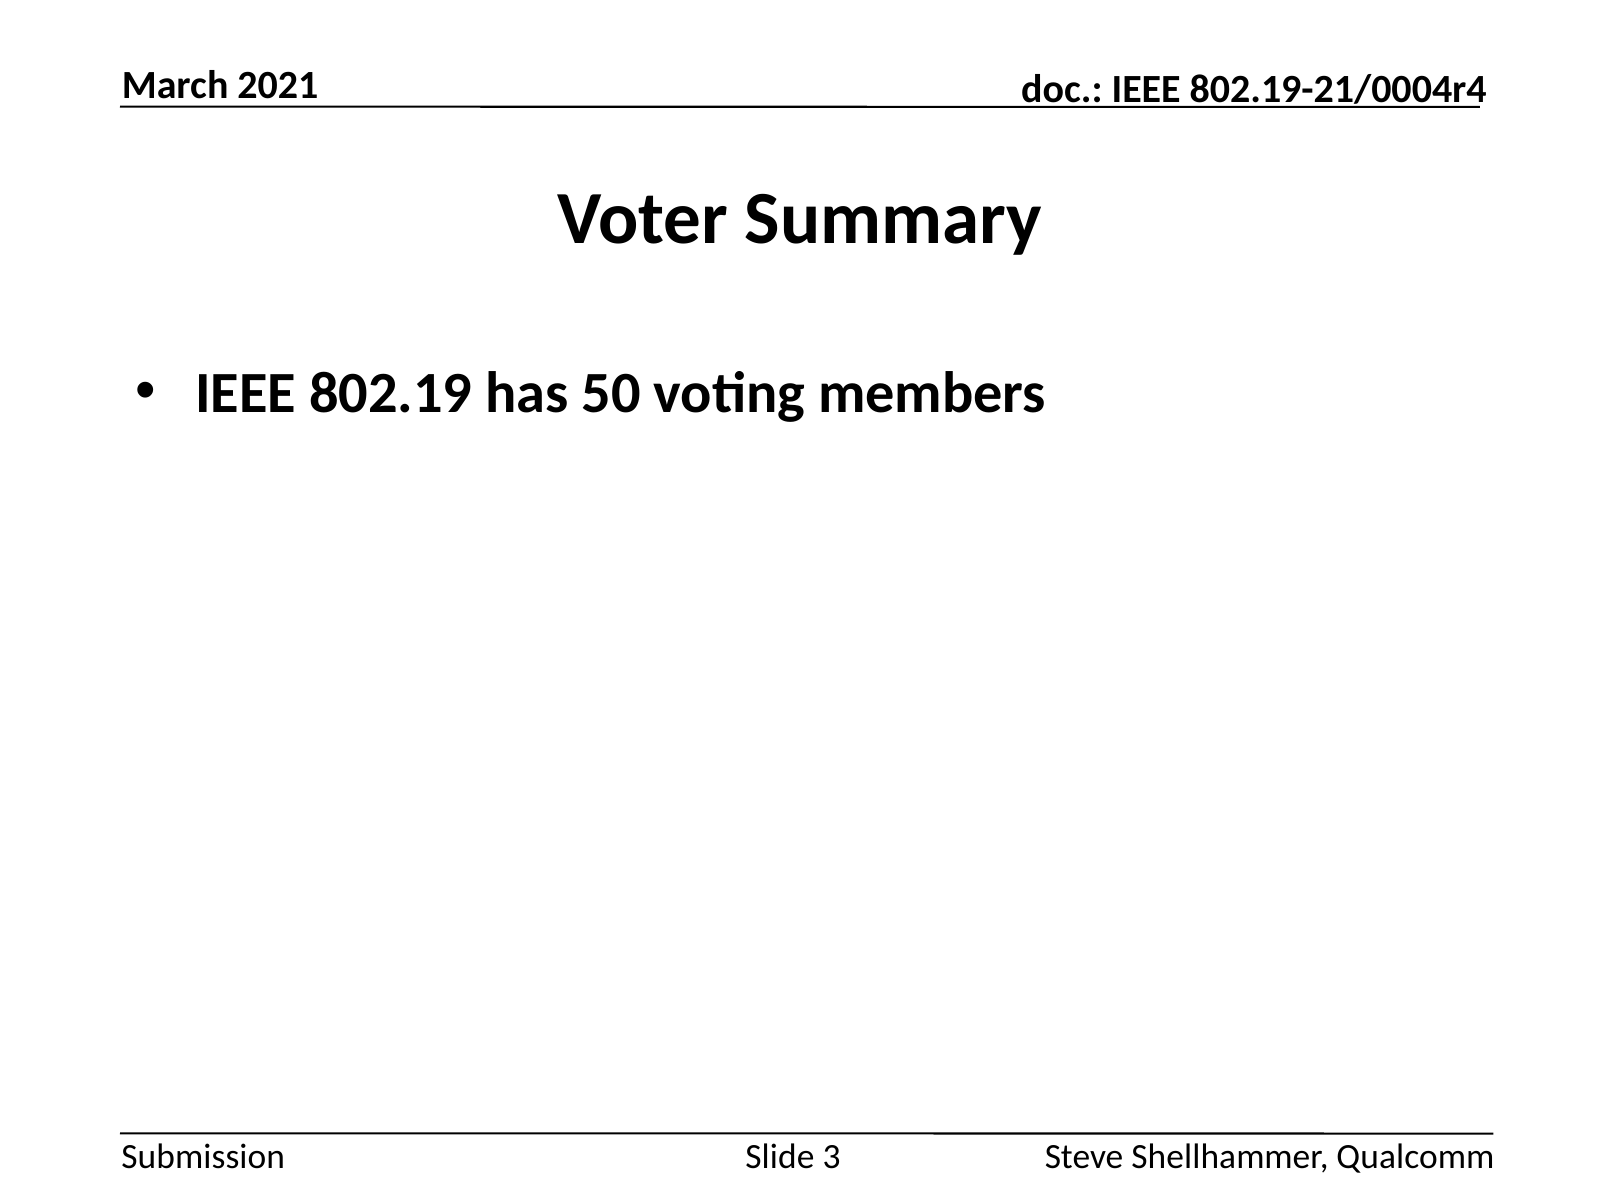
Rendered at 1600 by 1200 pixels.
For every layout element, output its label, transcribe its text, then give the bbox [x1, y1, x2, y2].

footer Steve Shellhammer, Qualcomm [937, 1132, 1495, 1174]
slide_number Slide 3 [733, 1132, 854, 1197]
list IEEE 802.19 has 50 voting members [119, 346, 1480, 1067]
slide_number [121, 58, 451, 107]
title Voter Summary [119, 119, 1480, 307]
